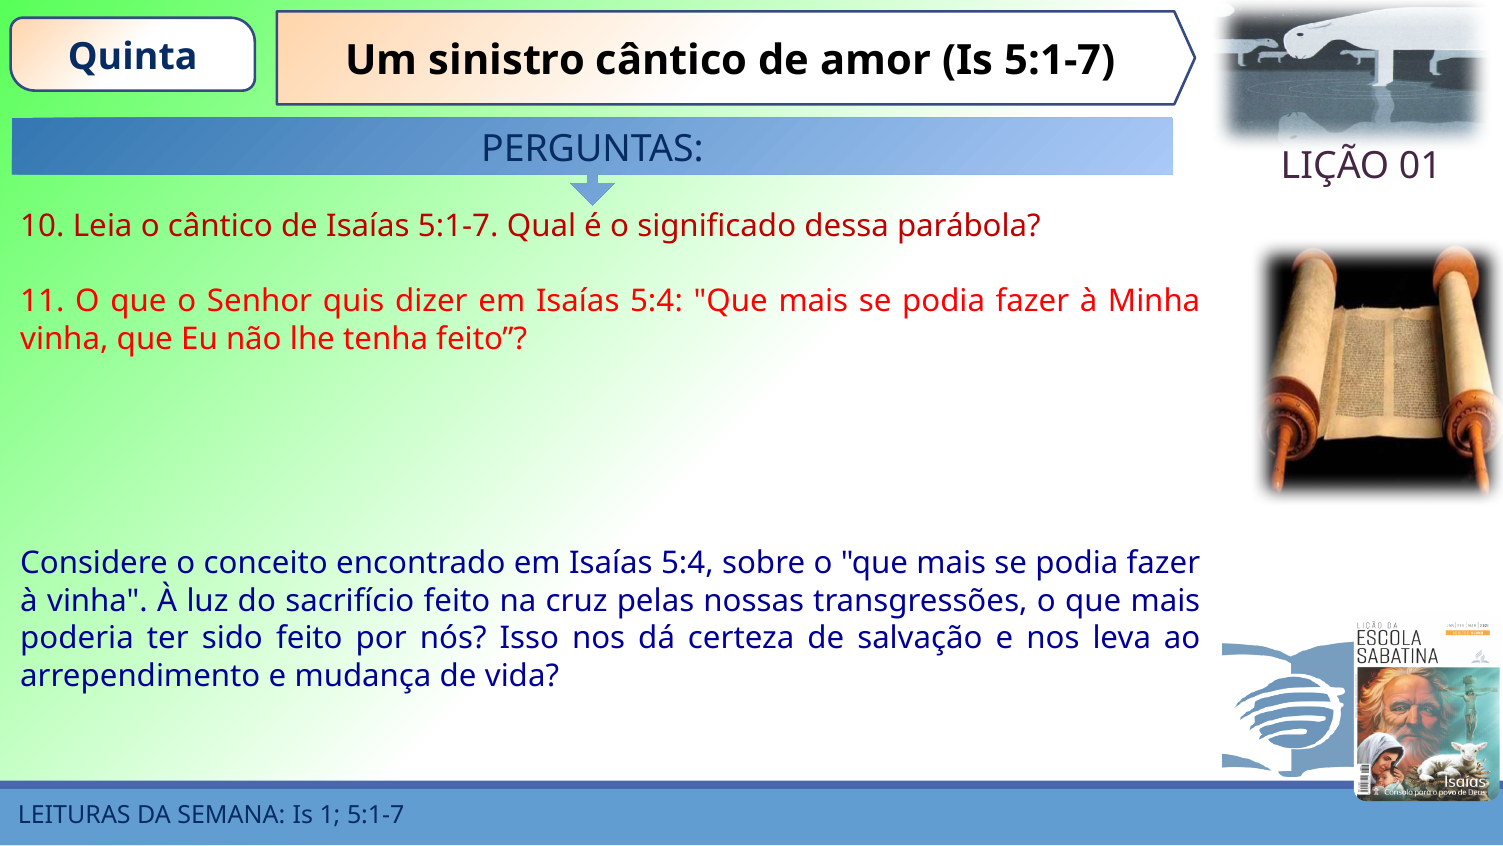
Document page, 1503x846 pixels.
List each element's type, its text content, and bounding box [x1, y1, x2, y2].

picture [1210, 0, 1493, 153]
picture [1222, 612, 1501, 802]
text_box Quinta [9, 16, 257, 92]
text_box 10. Leia o cântico de Isaías 5:1-7. Qual é o significado dessa parábola? 11. O que o Senhor quis dizer em Isaías 5:4: "Que mais se podia fazer à Minha vinha, que Eu não lhe tenha feito”? Considere o conceito encontrado em Isaías 5:4, sobre o "que mais se podia fazer à vinha". À luz do sacrifício feito na cruz pelas nossas transgressões, o que mais poderia ter sido feito por nós? Isso nos dá certeza de salvação e nos leva ao arrependimento e mudança de vida? [5, 198, 1218, 700]
text_box PERGUNTAS: [10, 116, 1174, 207]
picture [1248, 236, 1503, 508]
text_box Um sinistro cântico de amor (Is 5:1-7) [275, 10, 1197, 106]
text_box LIÇÃO 01 [1265, 161, 1458, 194]
text_box LEITURAS DA SEMANA: Is 1; 5:1-7 [3, 791, 1421, 837]
